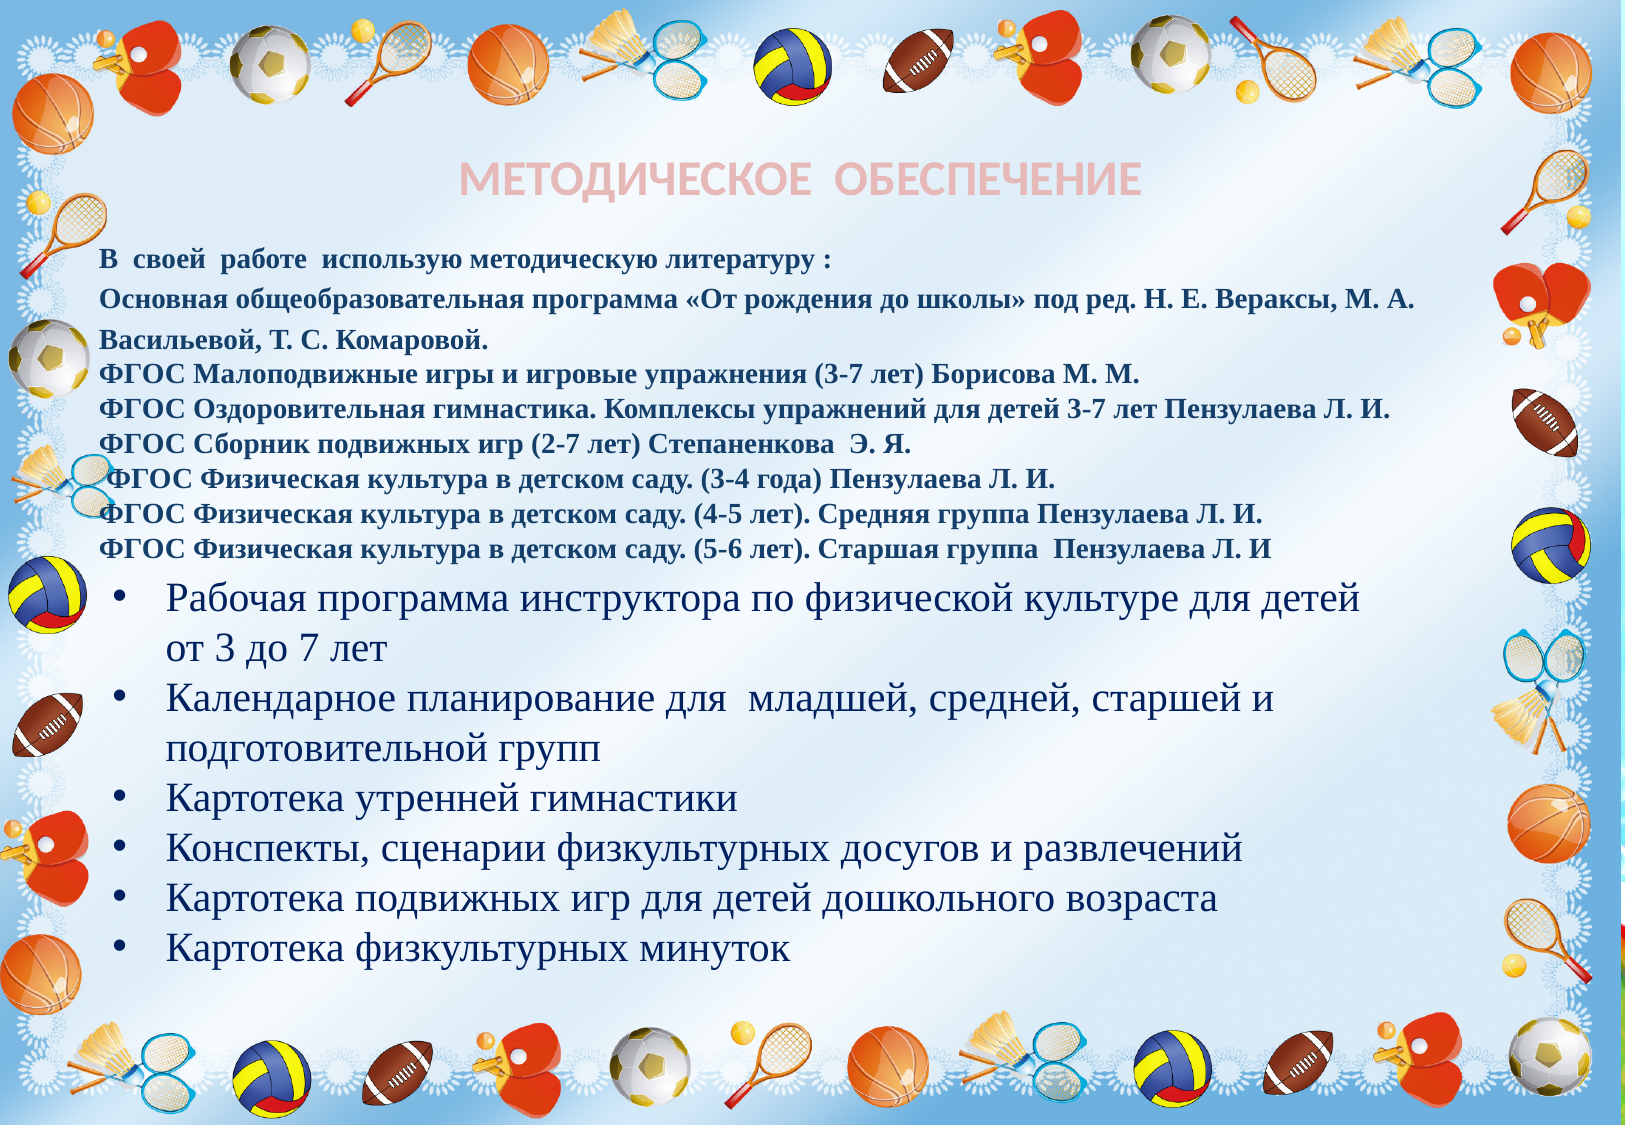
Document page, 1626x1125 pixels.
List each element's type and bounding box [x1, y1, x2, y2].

list [0, 0, 1621, 1125]
